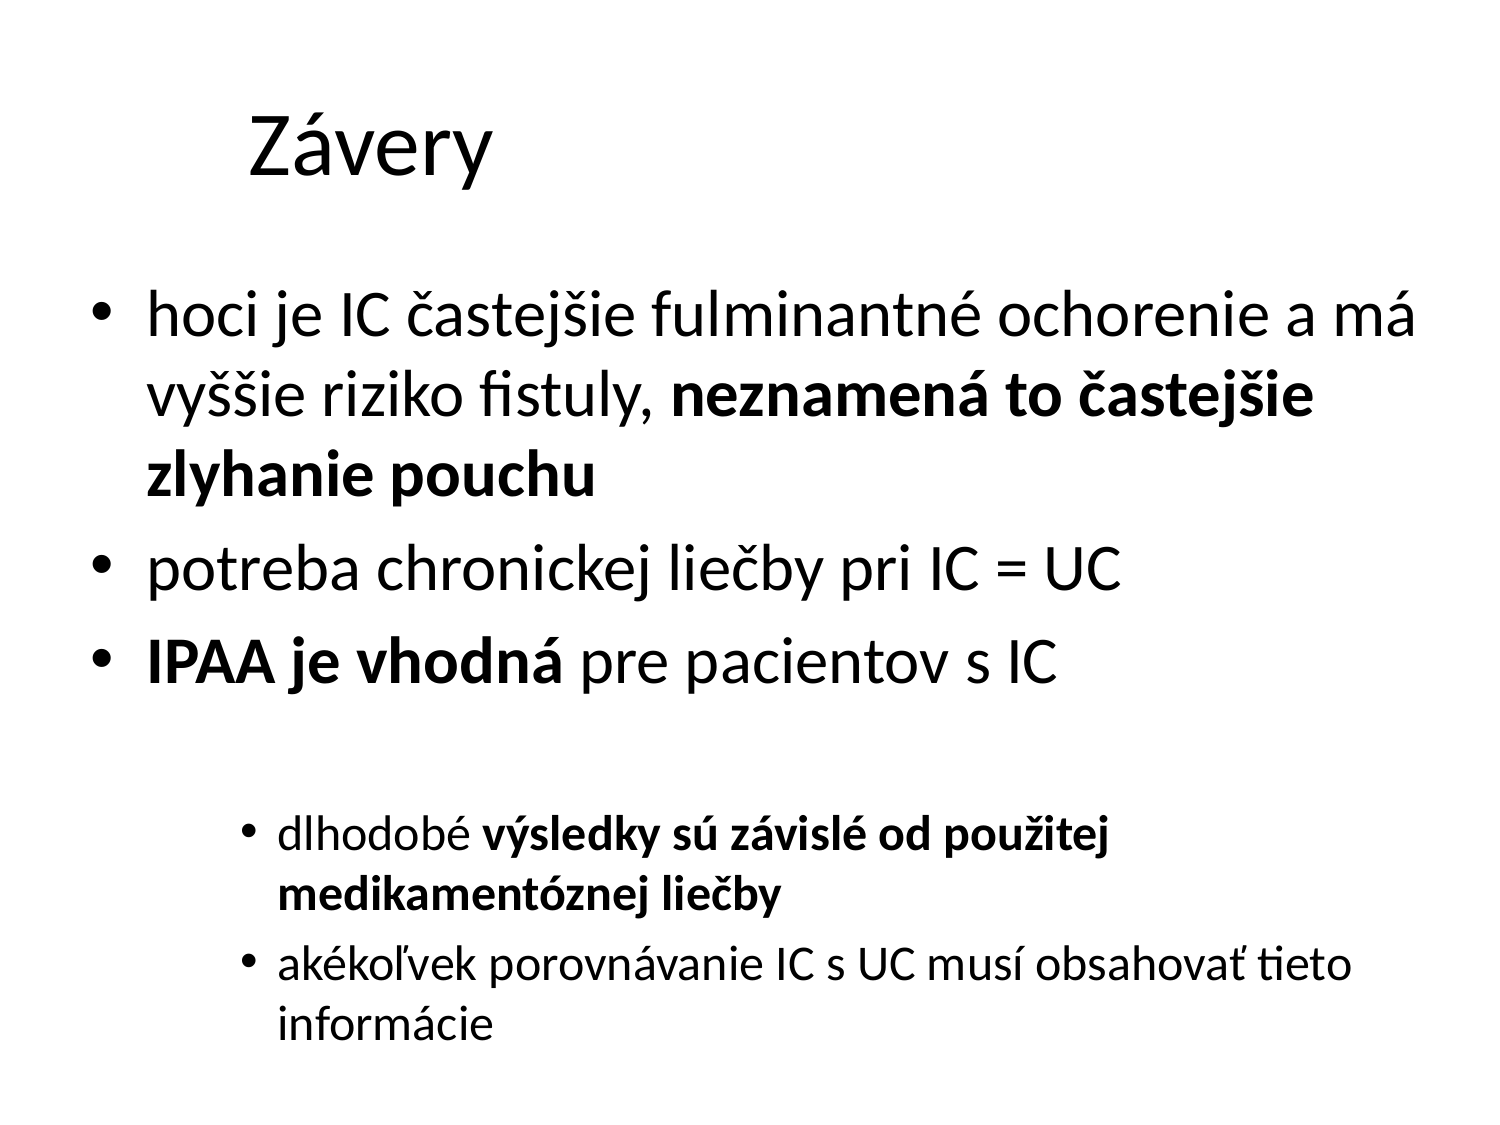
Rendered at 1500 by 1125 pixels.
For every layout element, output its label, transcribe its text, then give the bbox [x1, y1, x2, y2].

list hoci je IC častejšie fulminantné ochorenie a má vyššie riziko fistuly, neznamená to častejšie zlyhanie pouchu potreba chronickej liečby pri IC = UC IPAA je vhodná pre pacientov s IC dlhodobé výsledky sú závislé od použitej medikamentóznej liečby akékoľvek porovnávanie IC s UC musí obsahovať tieto informácie [75, 262, 1465, 1102]
title Závery [75, 45, 668, 233]
